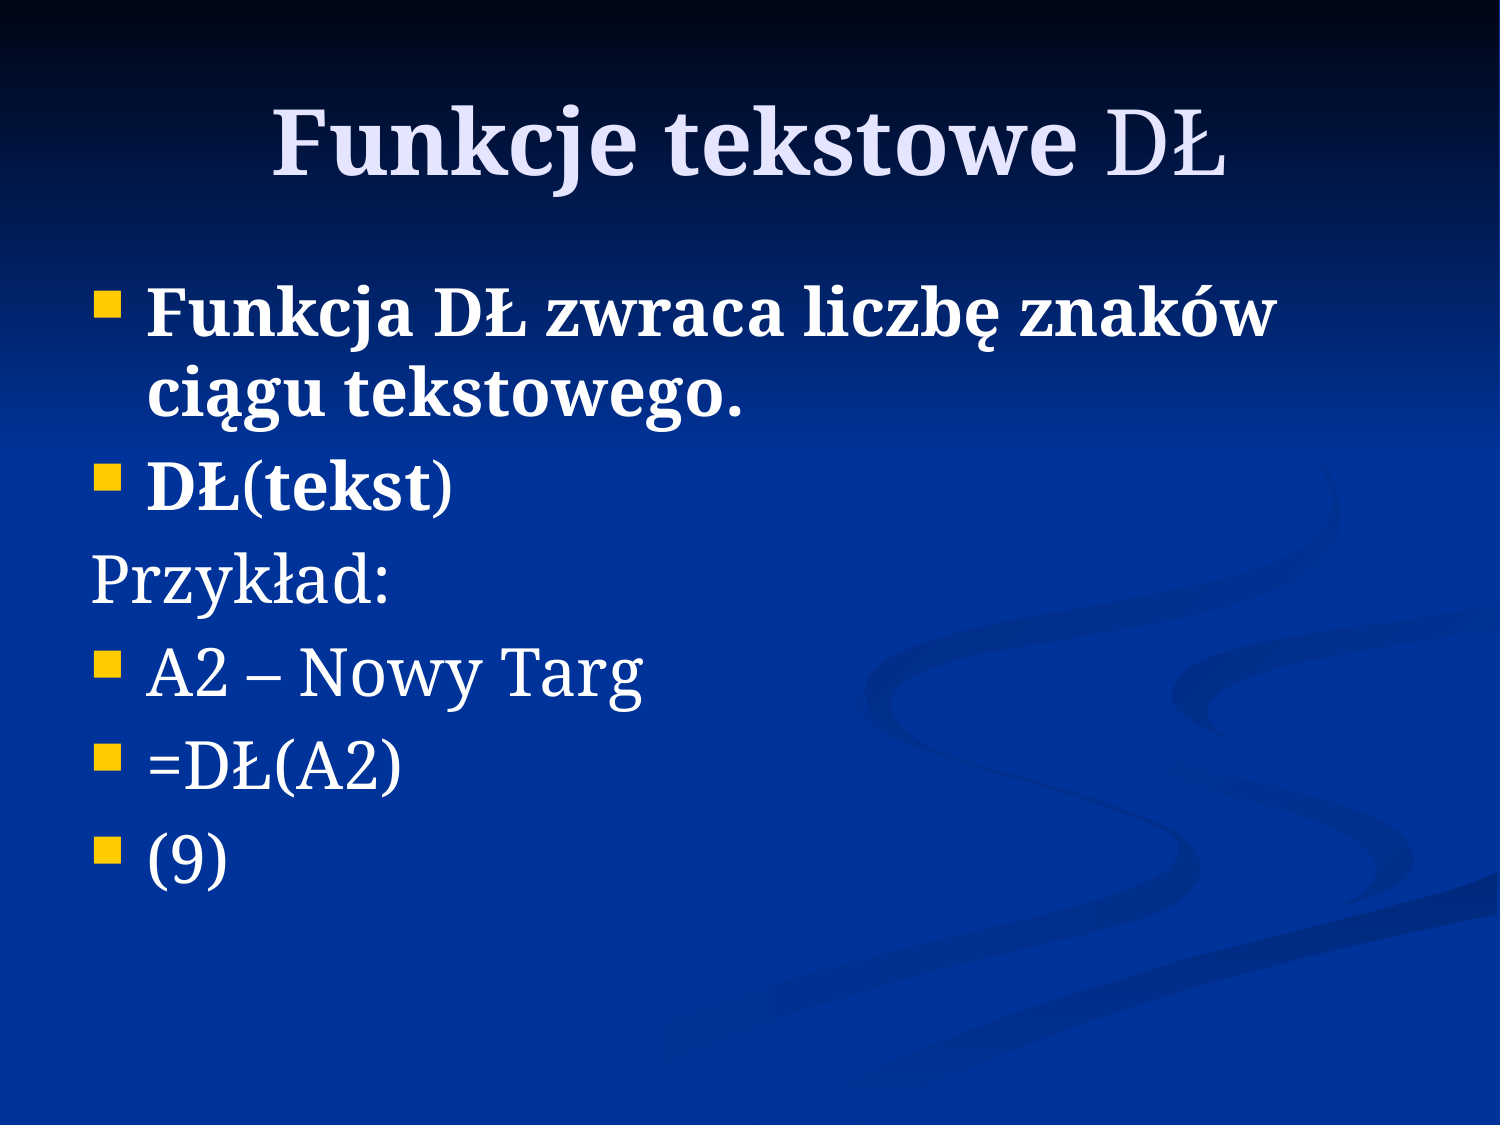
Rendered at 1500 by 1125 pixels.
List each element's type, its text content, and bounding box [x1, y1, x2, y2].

list Funkcja DŁ zwraca liczbę znaków ciągu tekstowego. DŁ(tekst) Przykład: A2 – Nowy Targ =DŁ(A2) (9) [74, 262, 1426, 1006]
title Funkcje tekstowe DŁ [74, 44, 1426, 233]
